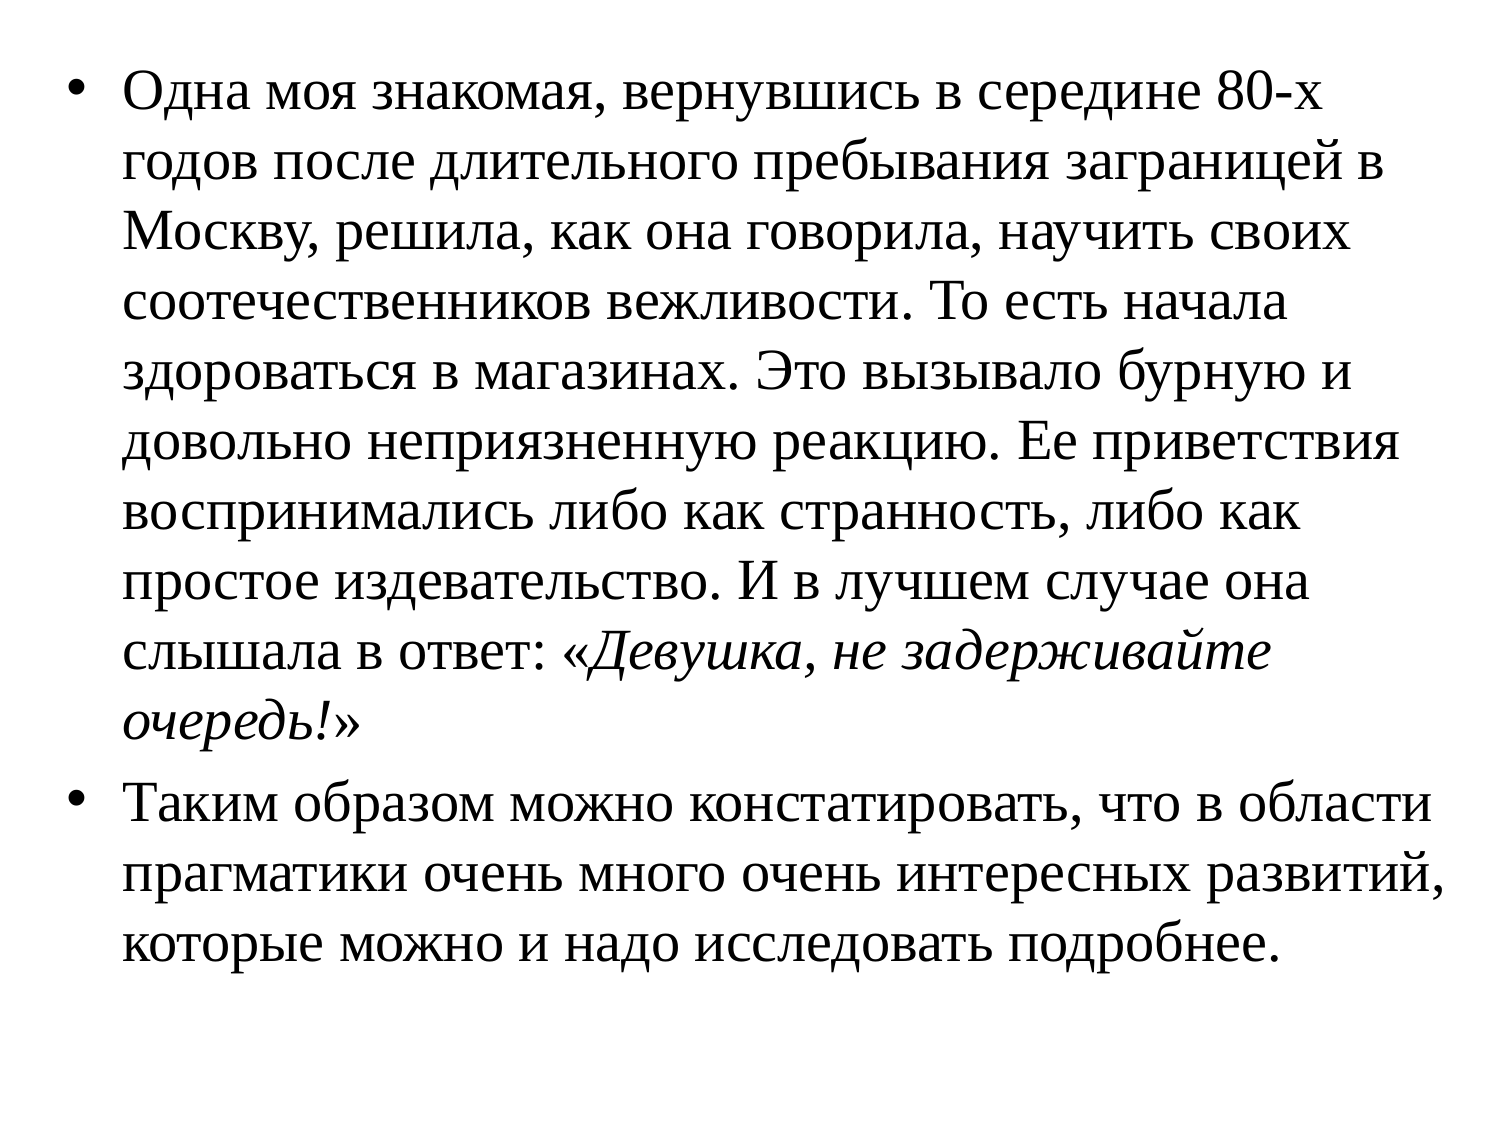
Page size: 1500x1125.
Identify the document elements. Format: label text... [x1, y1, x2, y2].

list Одна моя знакомая, вернувшись в середине 80‑х годов после длительного пребывания заграницей в Москву, решила, как она говорила, научить своих соотечественников вежливости. То есть начала здороваться в магазинах. Это вызывало бурную и довольно неприязненную реакцию. Ее приветствия воспринимались либо как странность, либо как простое издевательство. И в лучшем случае она слышала в ответ: «Девушка, не задерживайте очередь!» Таким образом можно констатировать, что в области прагматики очень много очень интересных развитий, которые можно и надо исследовать подробнее. [51, 43, 1473, 1108]
